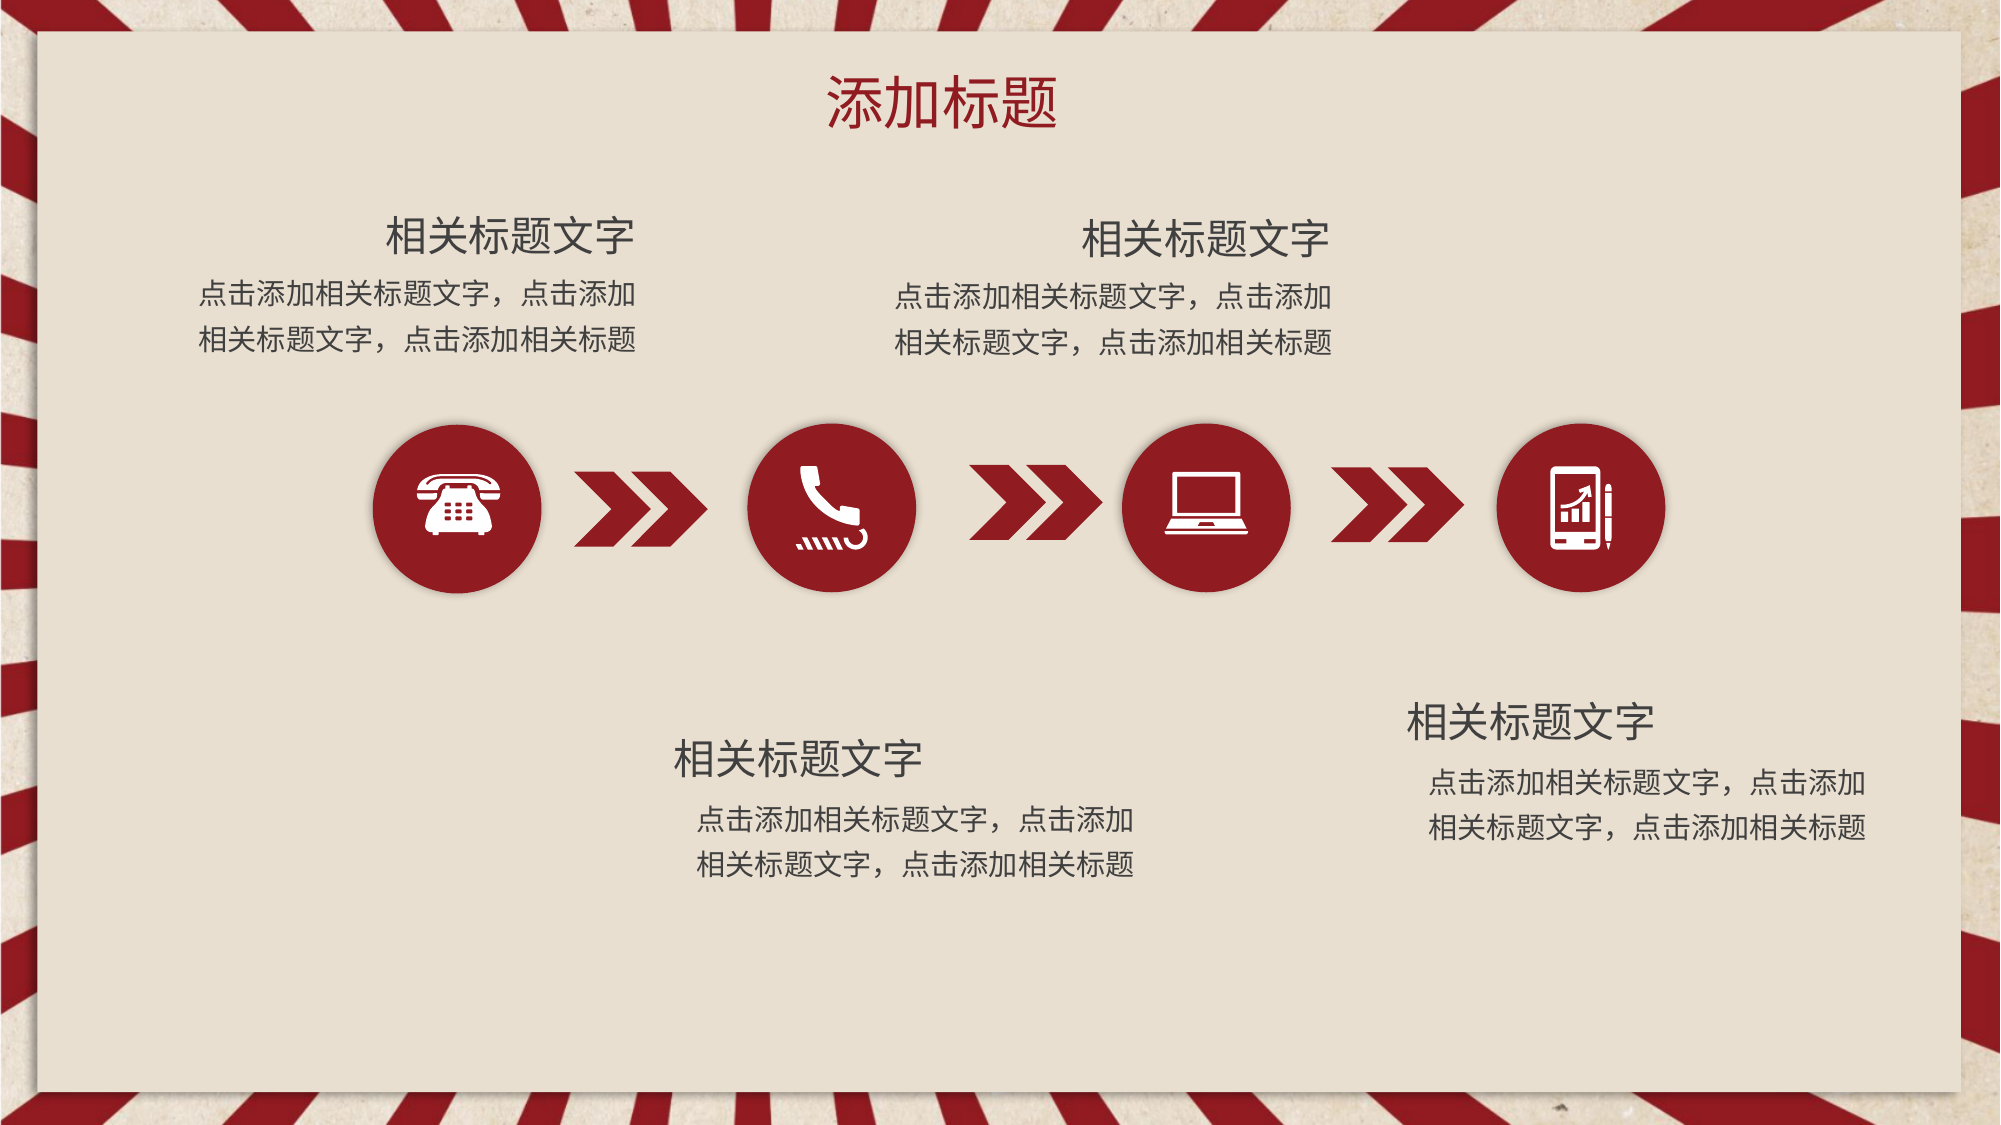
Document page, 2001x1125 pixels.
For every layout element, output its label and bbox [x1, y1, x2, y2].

text_box [576, 472, 707, 546]
text_box [1389, 673, 1907, 854]
text_box [372, 424, 542, 594]
text_box [747, 423, 917, 593]
text_box [1122, 423, 1291, 593]
text_box [657, 710, 1175, 891]
text_box [181, 187, 653, 365]
text_box [971, 465, 1102, 539]
text_box [876, 190, 1348, 368]
picture [3, 0, 2000, 1125]
text_box [1496, 423, 1666, 593]
text_box [1333, 468, 1463, 542]
